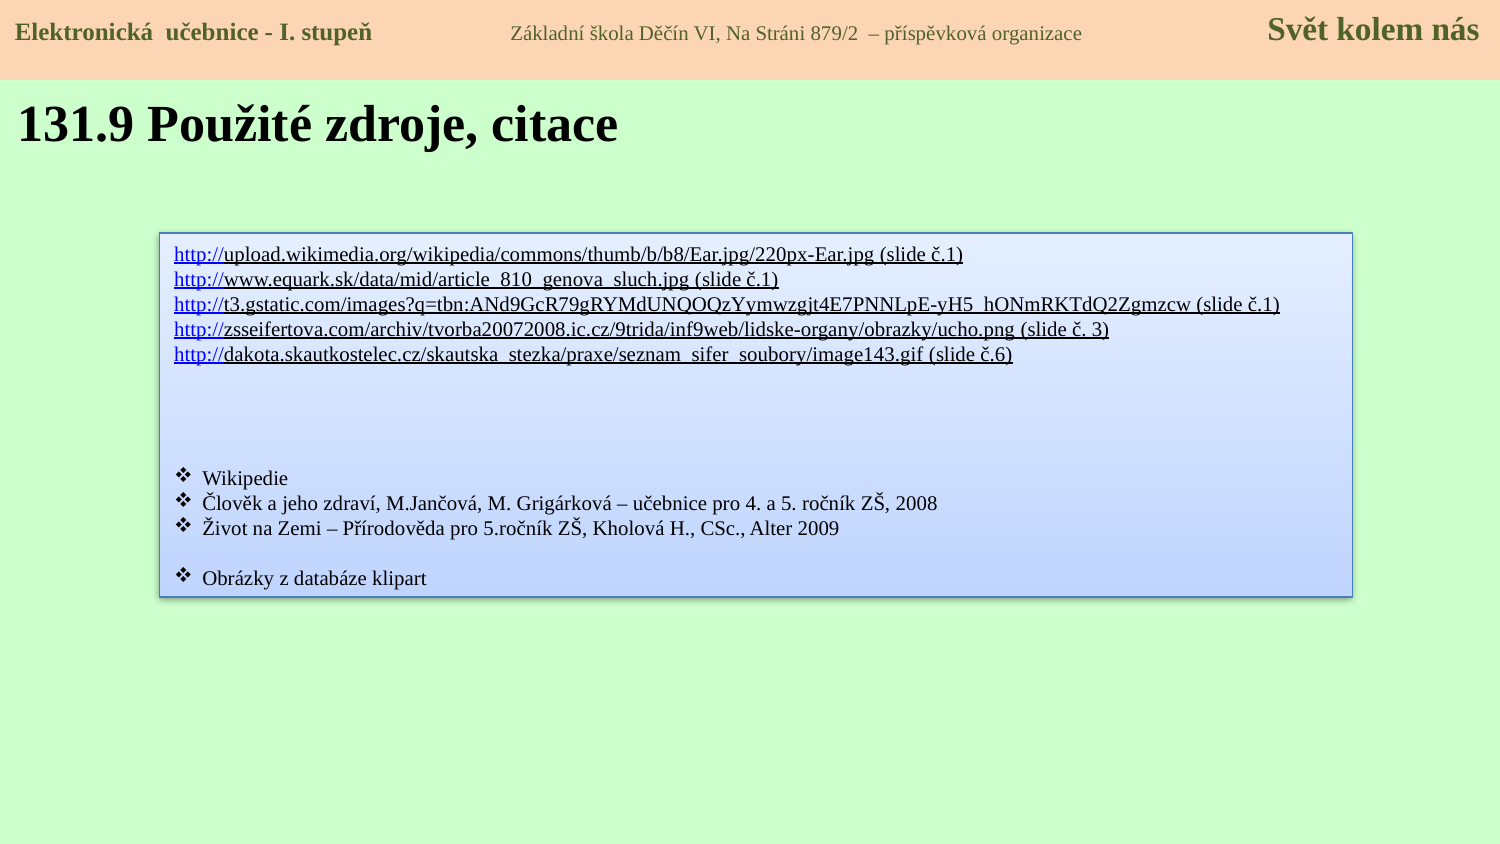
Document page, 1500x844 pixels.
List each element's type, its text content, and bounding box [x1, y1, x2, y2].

text_box Elektronická učebnice - I. stupeň Základní škola Děčín VI, Na Stráni 879/2 – příspěvková organizace Svět kolem nás [0, 0, 1500, 80]
text_box 131.9 Použité zdroje, citace [3, 81, 821, 180]
text_box http://upload.wikimedia.org/wikipedia/commons/thumb/b/b8/Ear.jpg/220px-Ear.jpg (slide č.1) http://www.equark.sk/data/mid/article_810_genova_sluch.jpg (slide č.1) http://t3.gstatic.com/images?q=tbn:ANd9GcR79gRYMdUNQOQzYymwzgjt4E7PNNLpE-yH5_hONmRKTdQ2Zgmzcw (slide č.1) http://zsseifertova.com/archiv/tvorba20072008.ic.cz/9trida/inf9web/lidske-organy/obrazky/ucho.png (slide č. 3) http://dakota.skautkostelec.cz/skautska_stezka/praxe/seznam_sifer_soubory/image143.gif (slide č.6) Wikipedie Člověk a jeho zdraví, M.Jančová, M. Grigárková – učebnice pro 4. a 5. ročník ZŠ, 2008 Život na Zemi – Přírodověda pro 5.ročník ZŠ, Kholová H., CSc., Alter 2009 Obrázky z databáze klipart [159, 232, 1353, 598]
